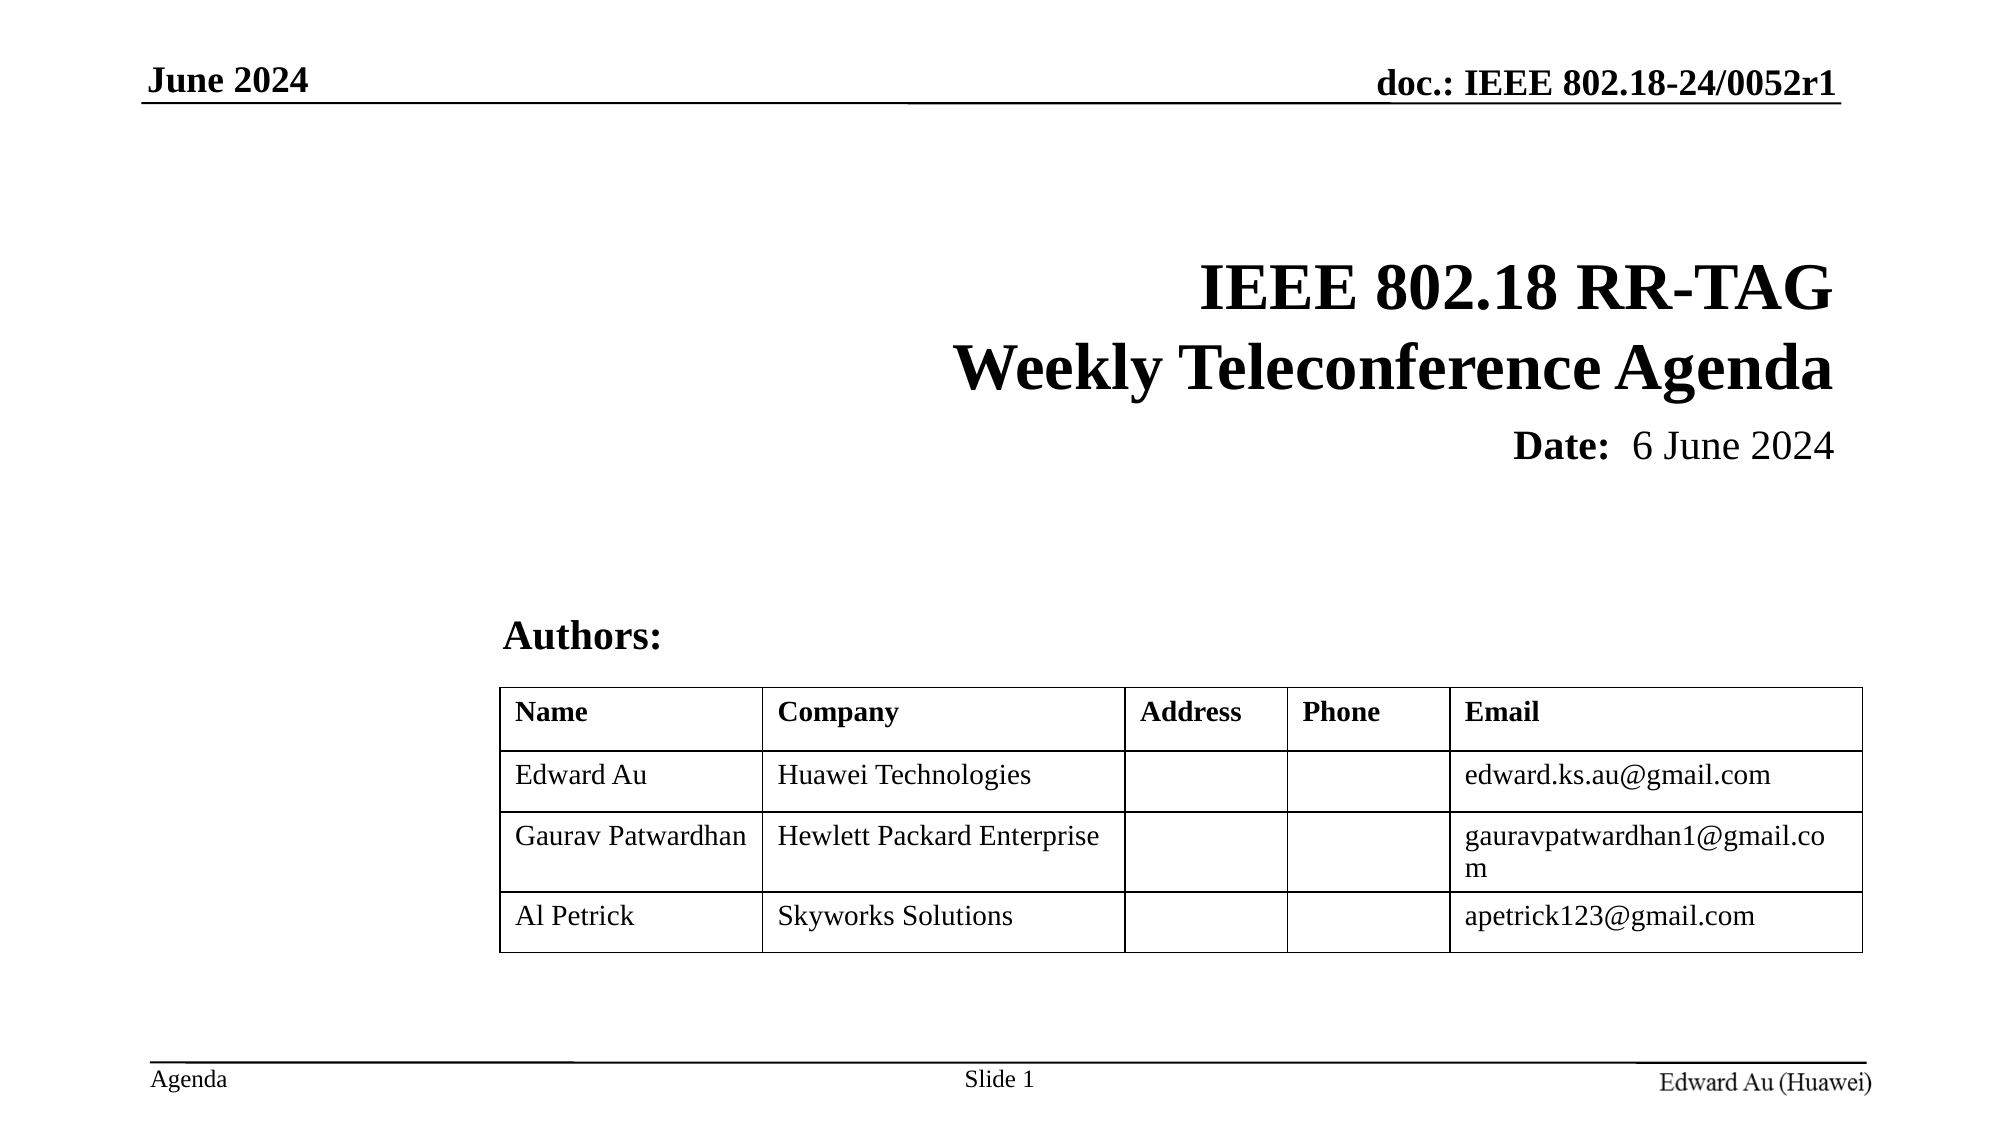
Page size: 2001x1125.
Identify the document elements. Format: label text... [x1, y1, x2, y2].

slide_number Slide 1 [933, 1061, 1067, 1123]
table_cell Al Petrick [501, 893, 762, 952]
list Date: 6 June 2024 [574, 410, 1851, 538]
picture [1174, 1058, 1887, 1113]
table_cell gauravpatwardhan1@gmail.com [1451, 813, 1862, 891]
table_cell [1126, 752, 1287, 811]
title IEEE 802.18 RR-TAG Weekly Teleconference Agenda [574, 235, 1851, 410]
table_header Name [501, 688, 762, 750]
table_cell [1126, 813, 1287, 891]
table_cell [1288, 813, 1449, 891]
text_box Authors: [487, 599, 725, 663]
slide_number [146, 54, 526, 101]
table_cell Skyworks Solutions [763, 893, 1124, 952]
table_cell [1288, 893, 1449, 952]
table_cell Huawei Technologies [763, 752, 1124, 811]
table_cell edward.ks.au@gmail.com [1451, 752, 1862, 811]
table_header Company [763, 688, 1124, 750]
table_cell Hewlett Packard Enterprise [763, 813, 1124, 891]
table_header Phone [1288, 688, 1449, 750]
table_cell Edward Au [501, 752, 762, 811]
table_cell [1288, 752, 1449, 811]
table_cell [1126, 893, 1287, 952]
table_cell Gaurav Patwardhan [501, 813, 762, 891]
table_cell apetrick123@gmail.com [1451, 893, 1862, 952]
table_header Email [1451, 688, 1862, 750]
table_header Address [1126, 688, 1287, 750]
